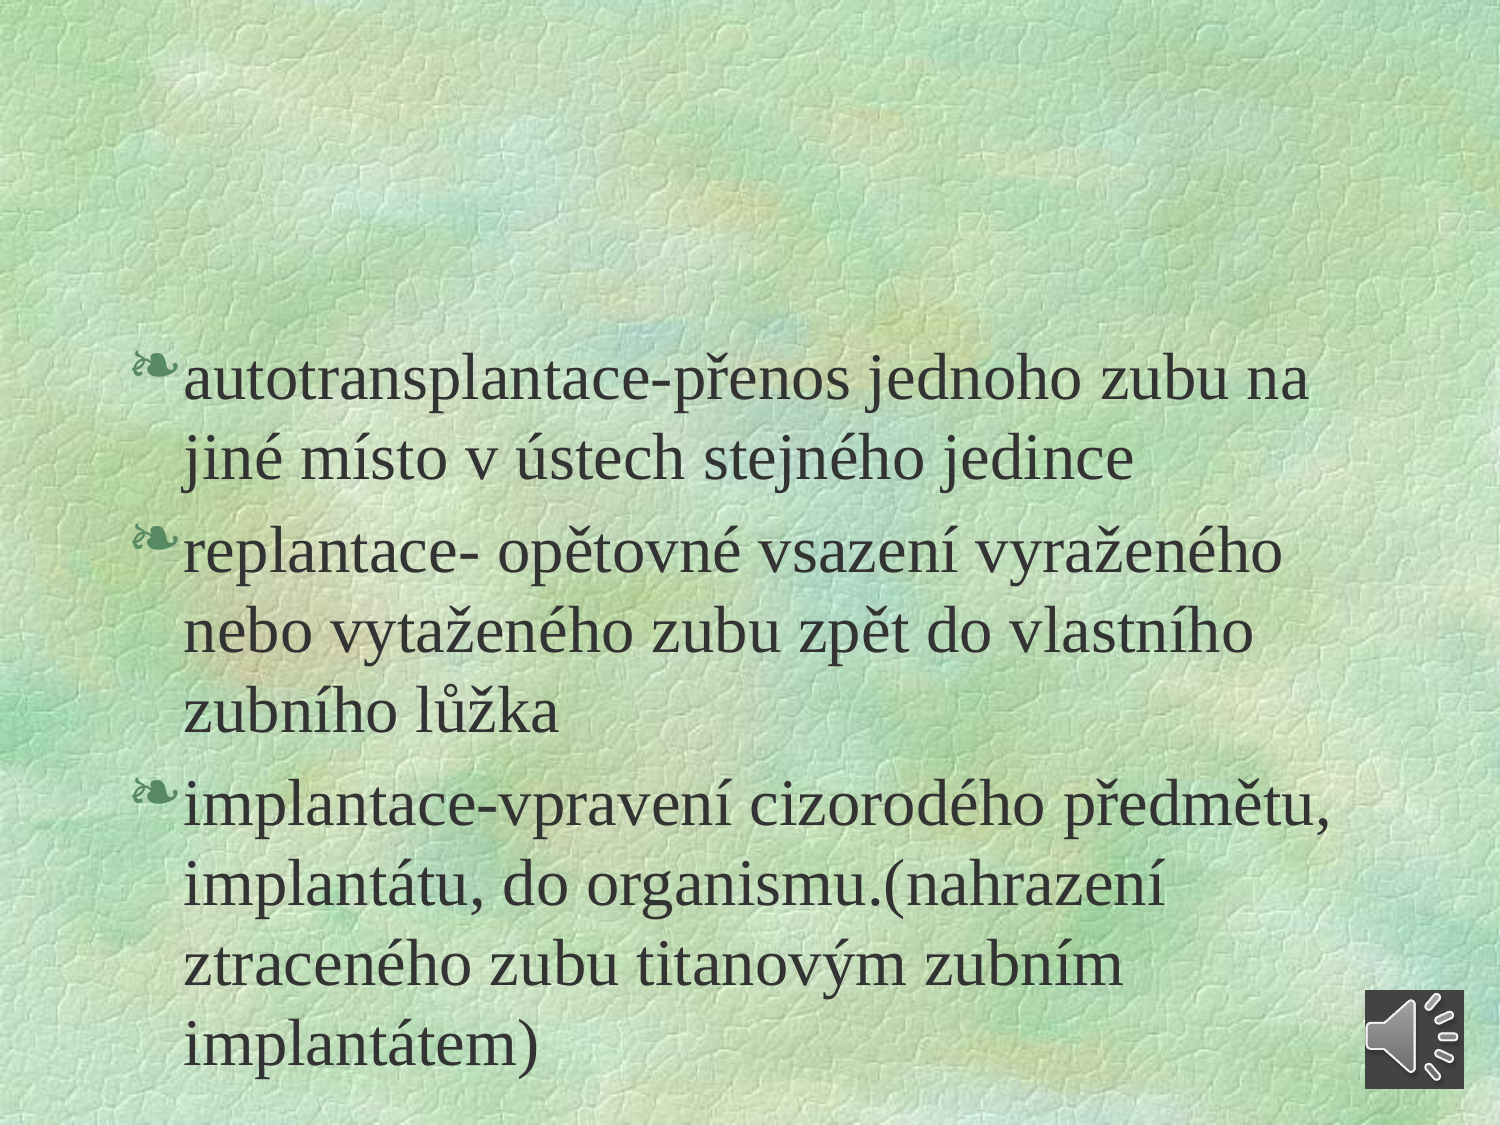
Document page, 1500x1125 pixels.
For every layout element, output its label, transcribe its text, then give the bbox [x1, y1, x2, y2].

picture [0, 0, 1500, 1125]
list autotransplantace-přenos jednoho zubu na jiné místo v ústech stejného jedince replantace- opětovné vsazení vyraženého nebo vytaženého zubu zpět do vlastního zubního lůžka implantace-vpravení cizorodého předmětu, implantátu, do organismu.(nahrazení ztraceného zubu titanovým zubním implantátem) [112, 324, 1388, 1000]
